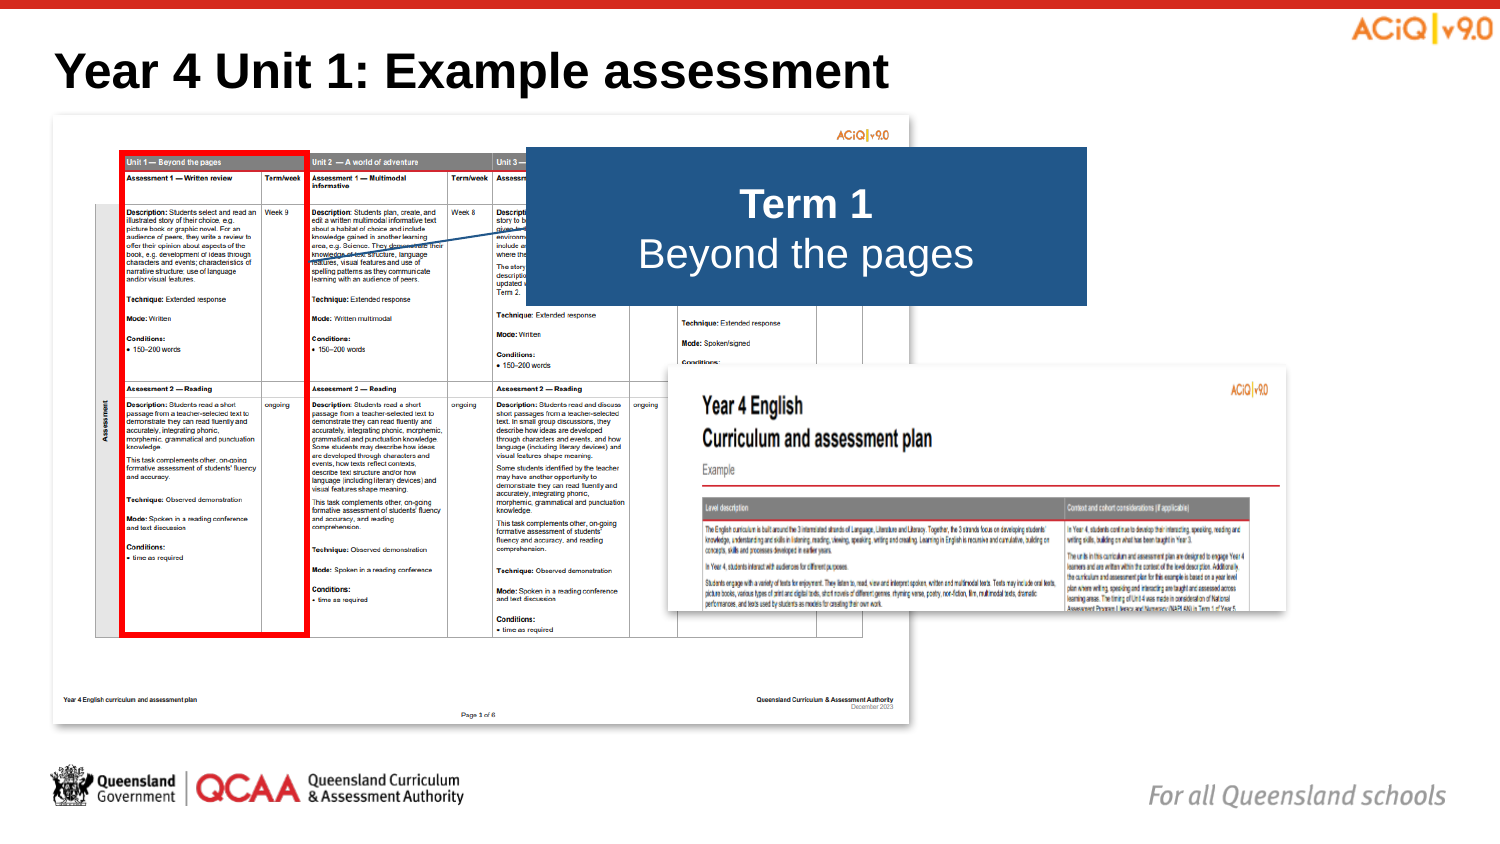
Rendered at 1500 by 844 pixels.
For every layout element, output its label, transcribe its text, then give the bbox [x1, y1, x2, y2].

picture [668, 364, 1286, 611]
text_box Term 1 Beyond the pages [909, 147, 1087, 306]
picture [1348, 12, 1500, 51]
picture [50, 764, 464, 806]
picture [1149, 784, 1446, 809]
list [53, 115, 909, 724]
title Year 4 Unit 1: Example assessment [53, 45, 1448, 105]
